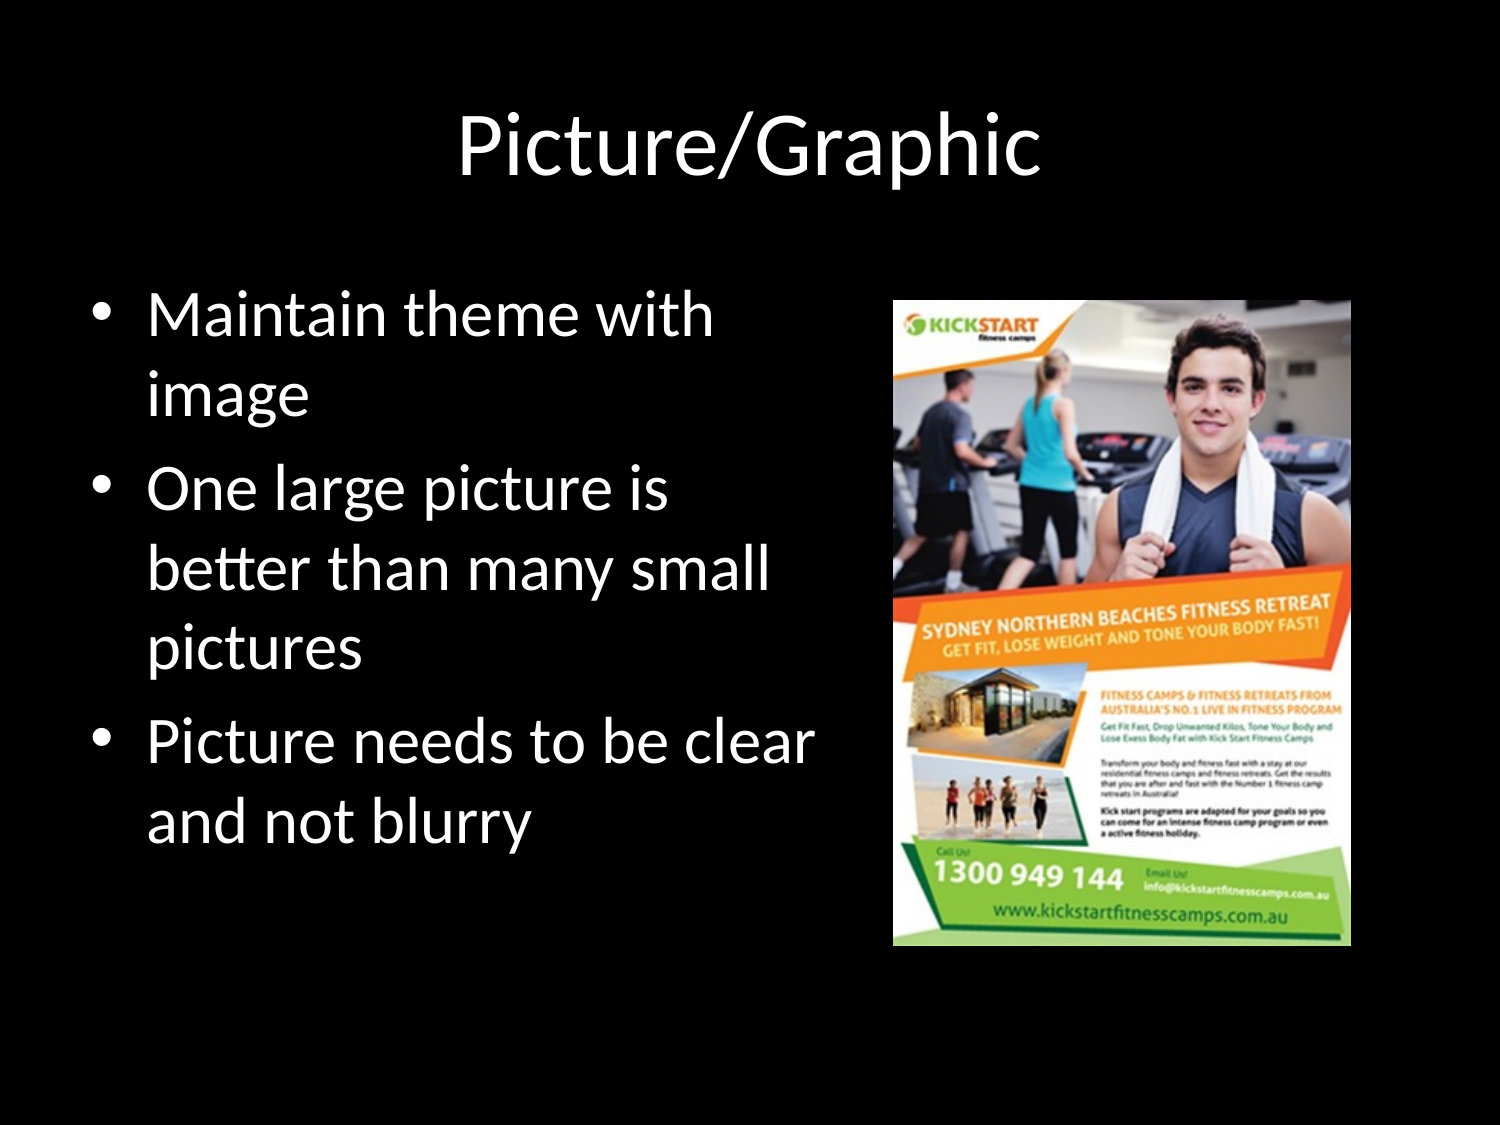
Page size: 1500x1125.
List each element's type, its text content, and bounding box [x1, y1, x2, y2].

picture [893, 300, 1351, 947]
title Picture/Graphic [75, 45, 1425, 233]
list Maintain theme with image One large picture is better than many small pictures Picture needs to be clear and not blurry [75, 262, 862, 1005]
